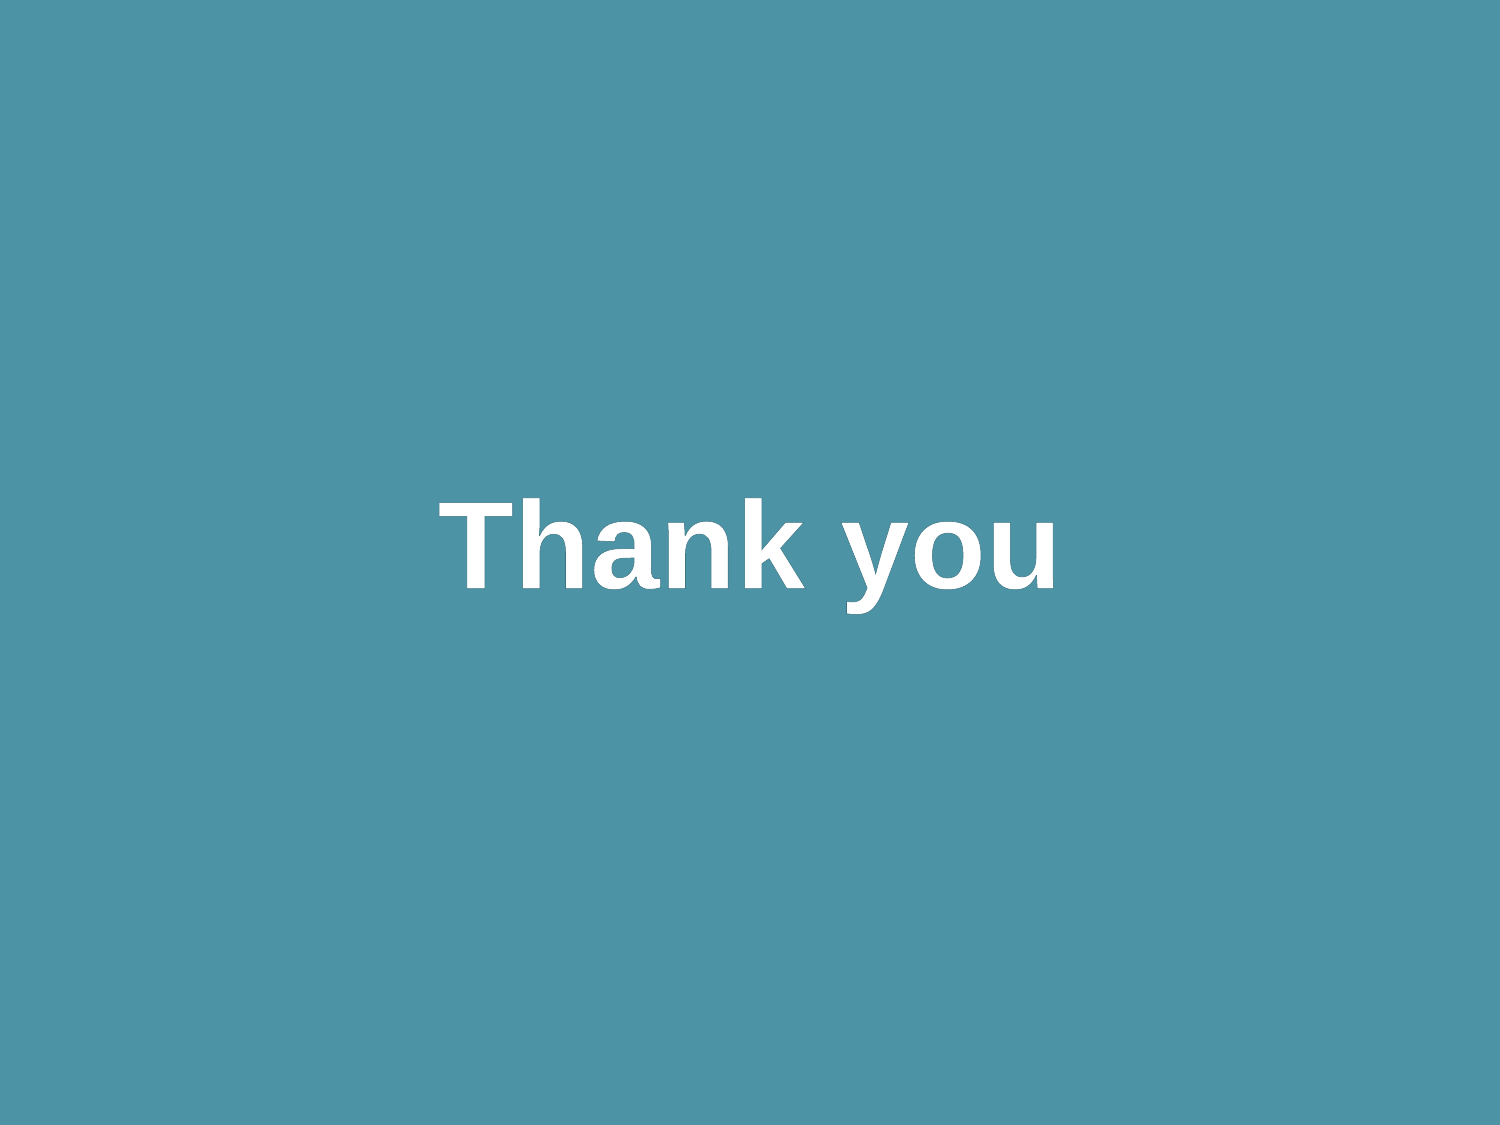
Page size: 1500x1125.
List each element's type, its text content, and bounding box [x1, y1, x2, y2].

text_box Thank you [413, 456, 1087, 621]
